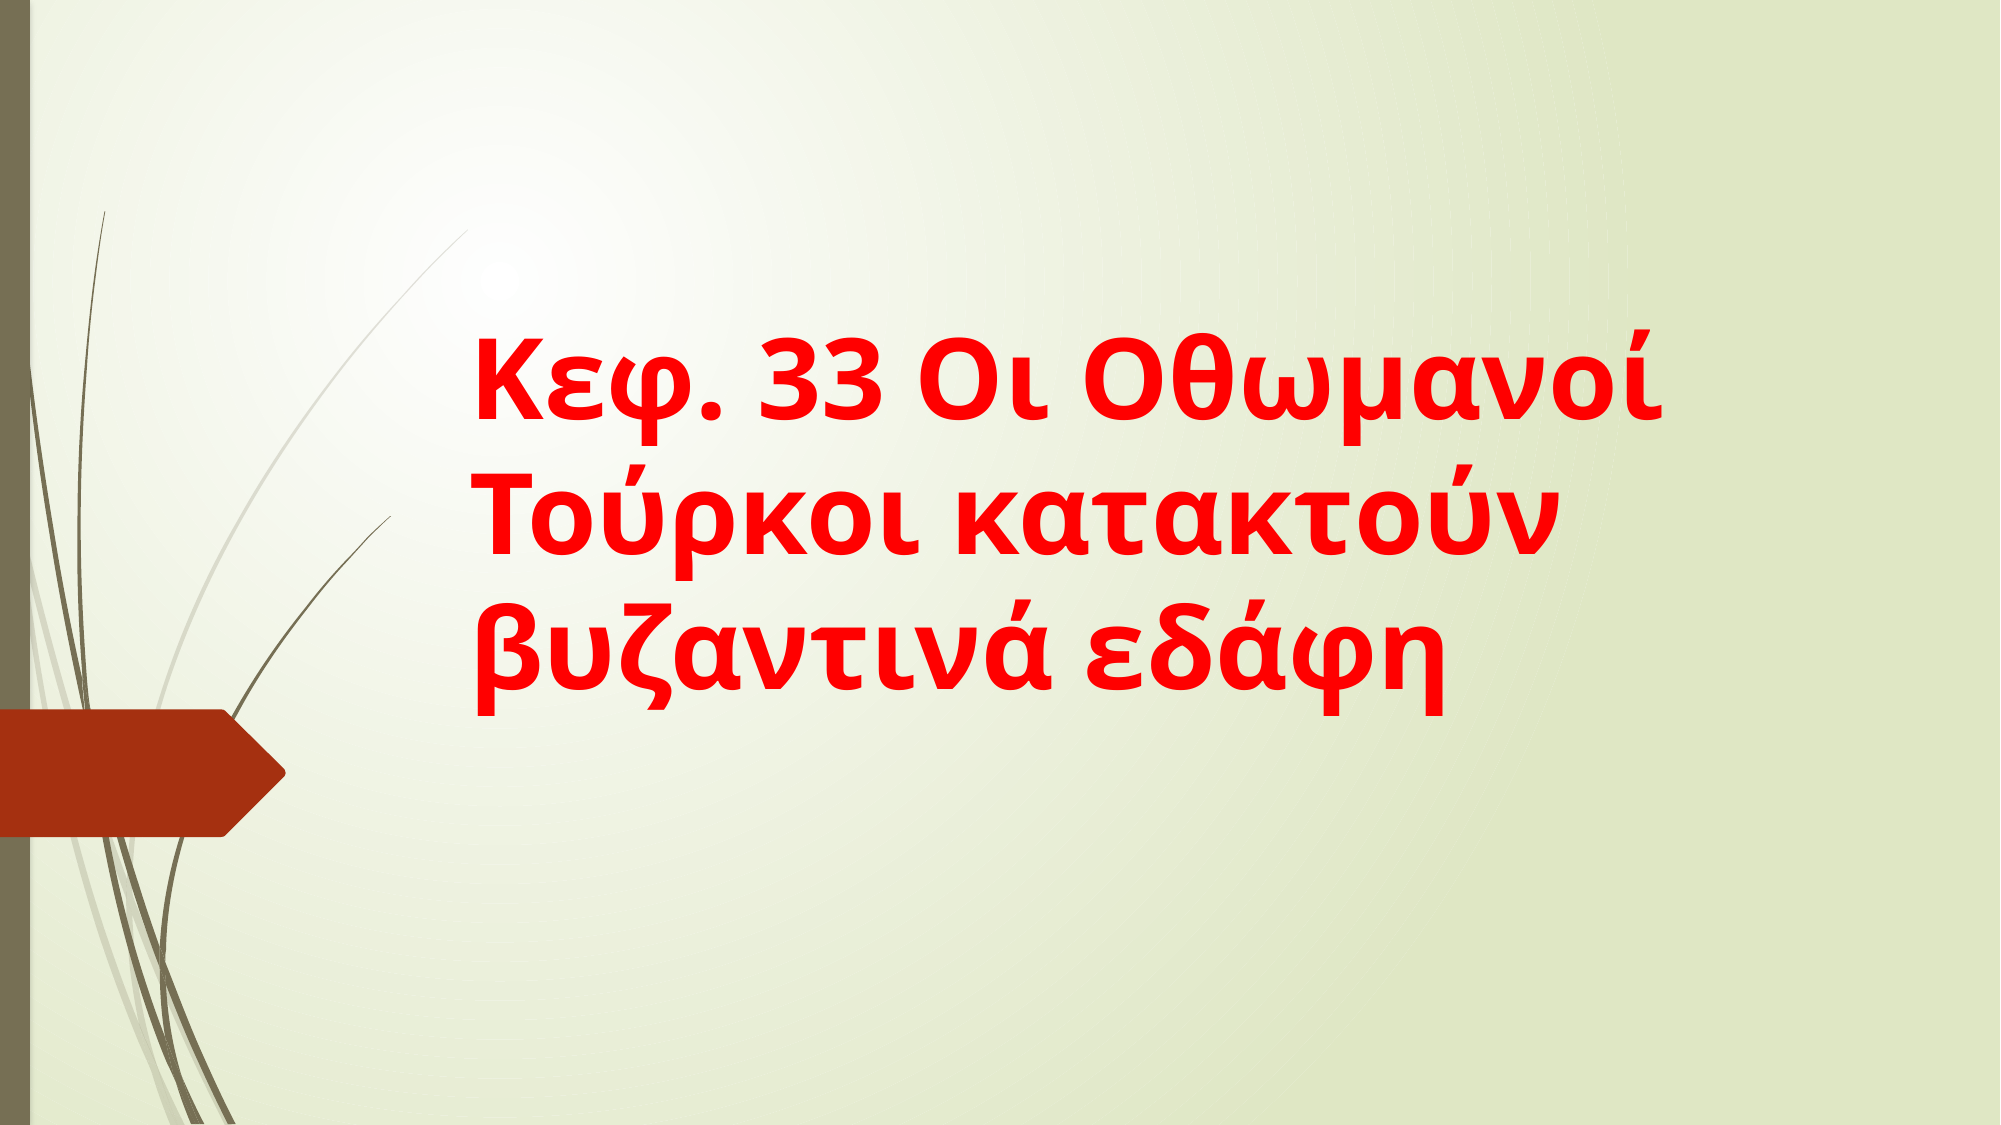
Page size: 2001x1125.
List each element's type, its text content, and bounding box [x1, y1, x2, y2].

title Κεφ. 33 Οι Οθωμανοί Τούρκοι κατακτούν βυζαντινά εδάφη [454, 200, 1955, 720]
